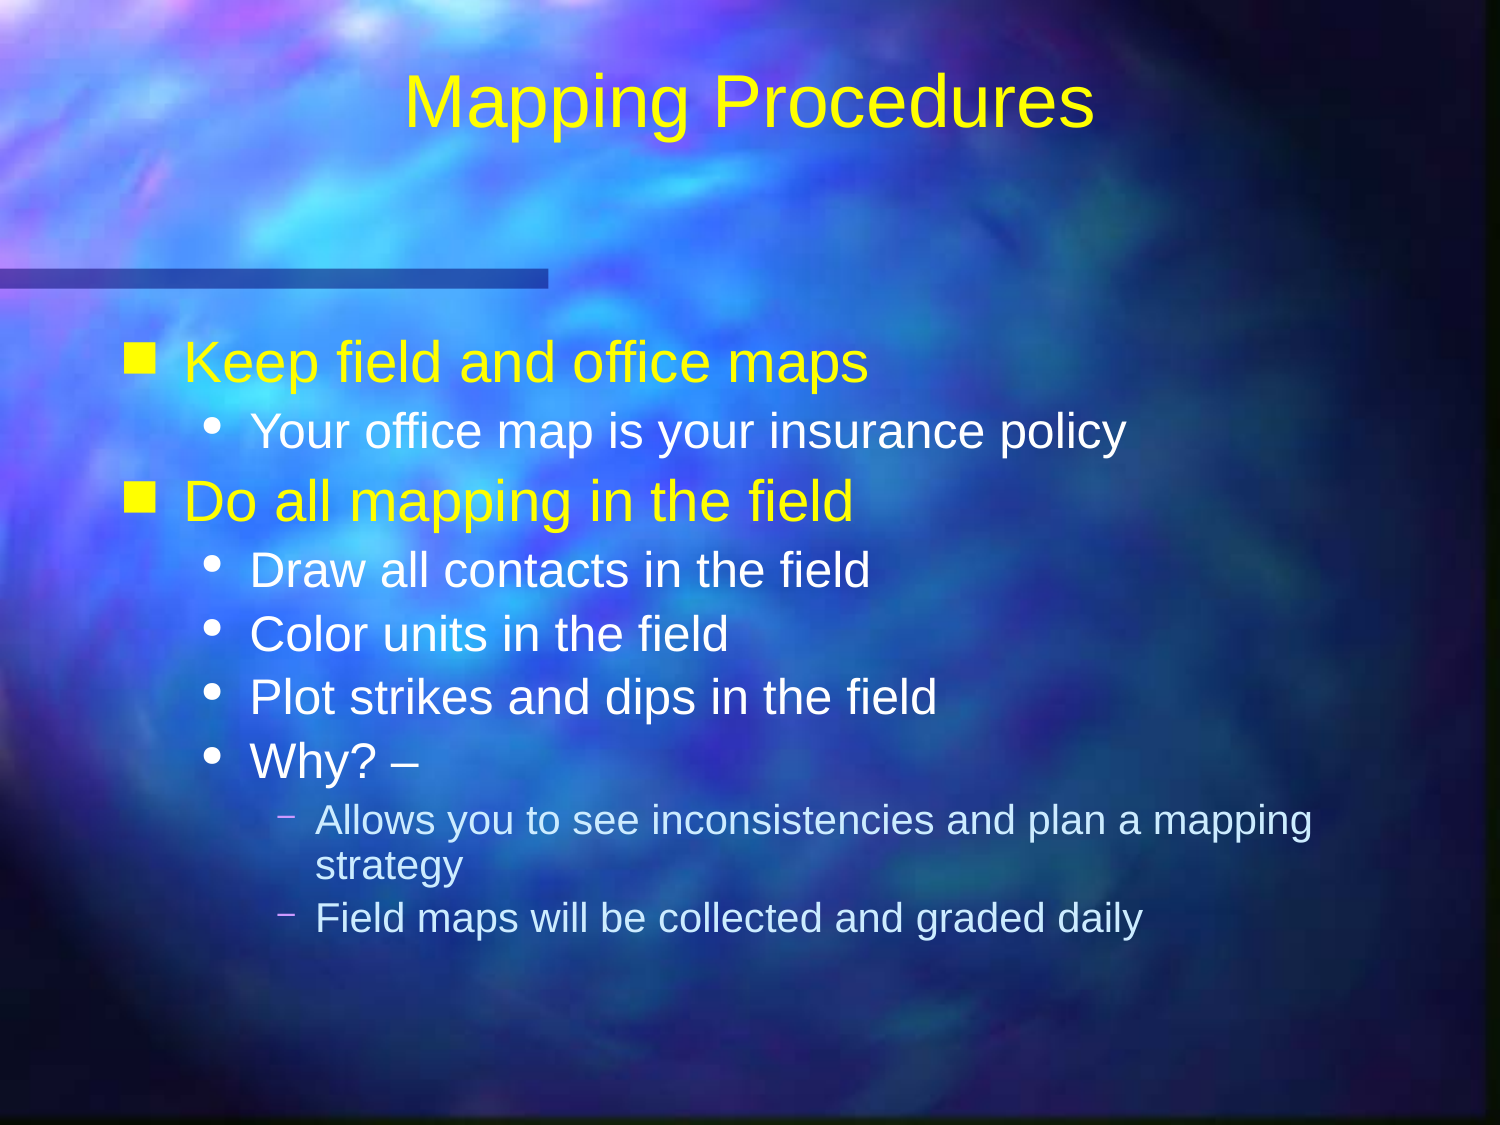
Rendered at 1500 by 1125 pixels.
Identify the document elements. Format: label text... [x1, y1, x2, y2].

picture [0, 0, 1500, 1125]
title Mapping Procedures [112, 50, 1388, 150]
list Keep field and office maps Your office map is your insurance policy Do all mapping in the field Draw all contacts in the field Color units in the field Plot strikes and dips in the field Why? – Allows you to see inconsistencies and plan a mapping strategy Field maps will be collected and graded daily [112, 324, 1388, 1050]
